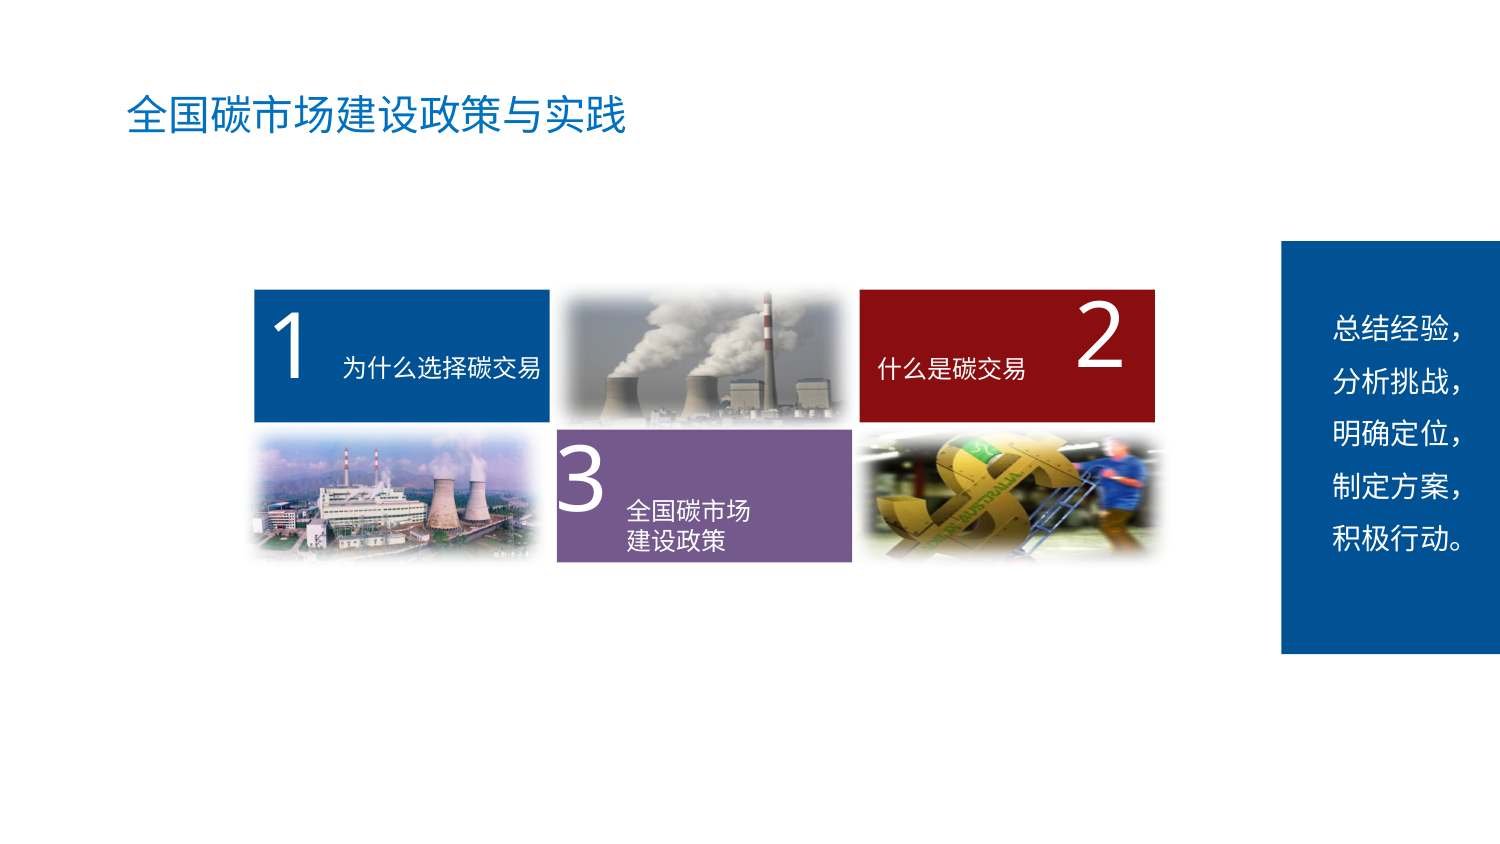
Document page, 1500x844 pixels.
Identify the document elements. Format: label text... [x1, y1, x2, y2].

text_box 总结经验， 分析挑战， 明确定位， 制定方案， 积极行动。 [1269, 285, 1500, 563]
text_box [254, 289, 542, 418]
text_box [1281, 563, 1500, 655]
text_box 全国碳市场 建设政策 [611, 488, 844, 563]
text_box [1281, 241, 1500, 285]
text_box 为什么选择碳交易 [327, 315, 542, 391]
text_box 1 [251, 279, 312, 404]
picture [242, 279, 1170, 569]
text_box 全国碳市场建设政策与实践 [111, 81, 691, 147]
text_box [863, 289, 1155, 423]
text_box 2 [1060, 268, 1120, 393]
text_box [556, 446, 844, 563]
text_box 3 [552, 446, 600, 537]
text_box 什么是碳交易 [863, 346, 1087, 392]
